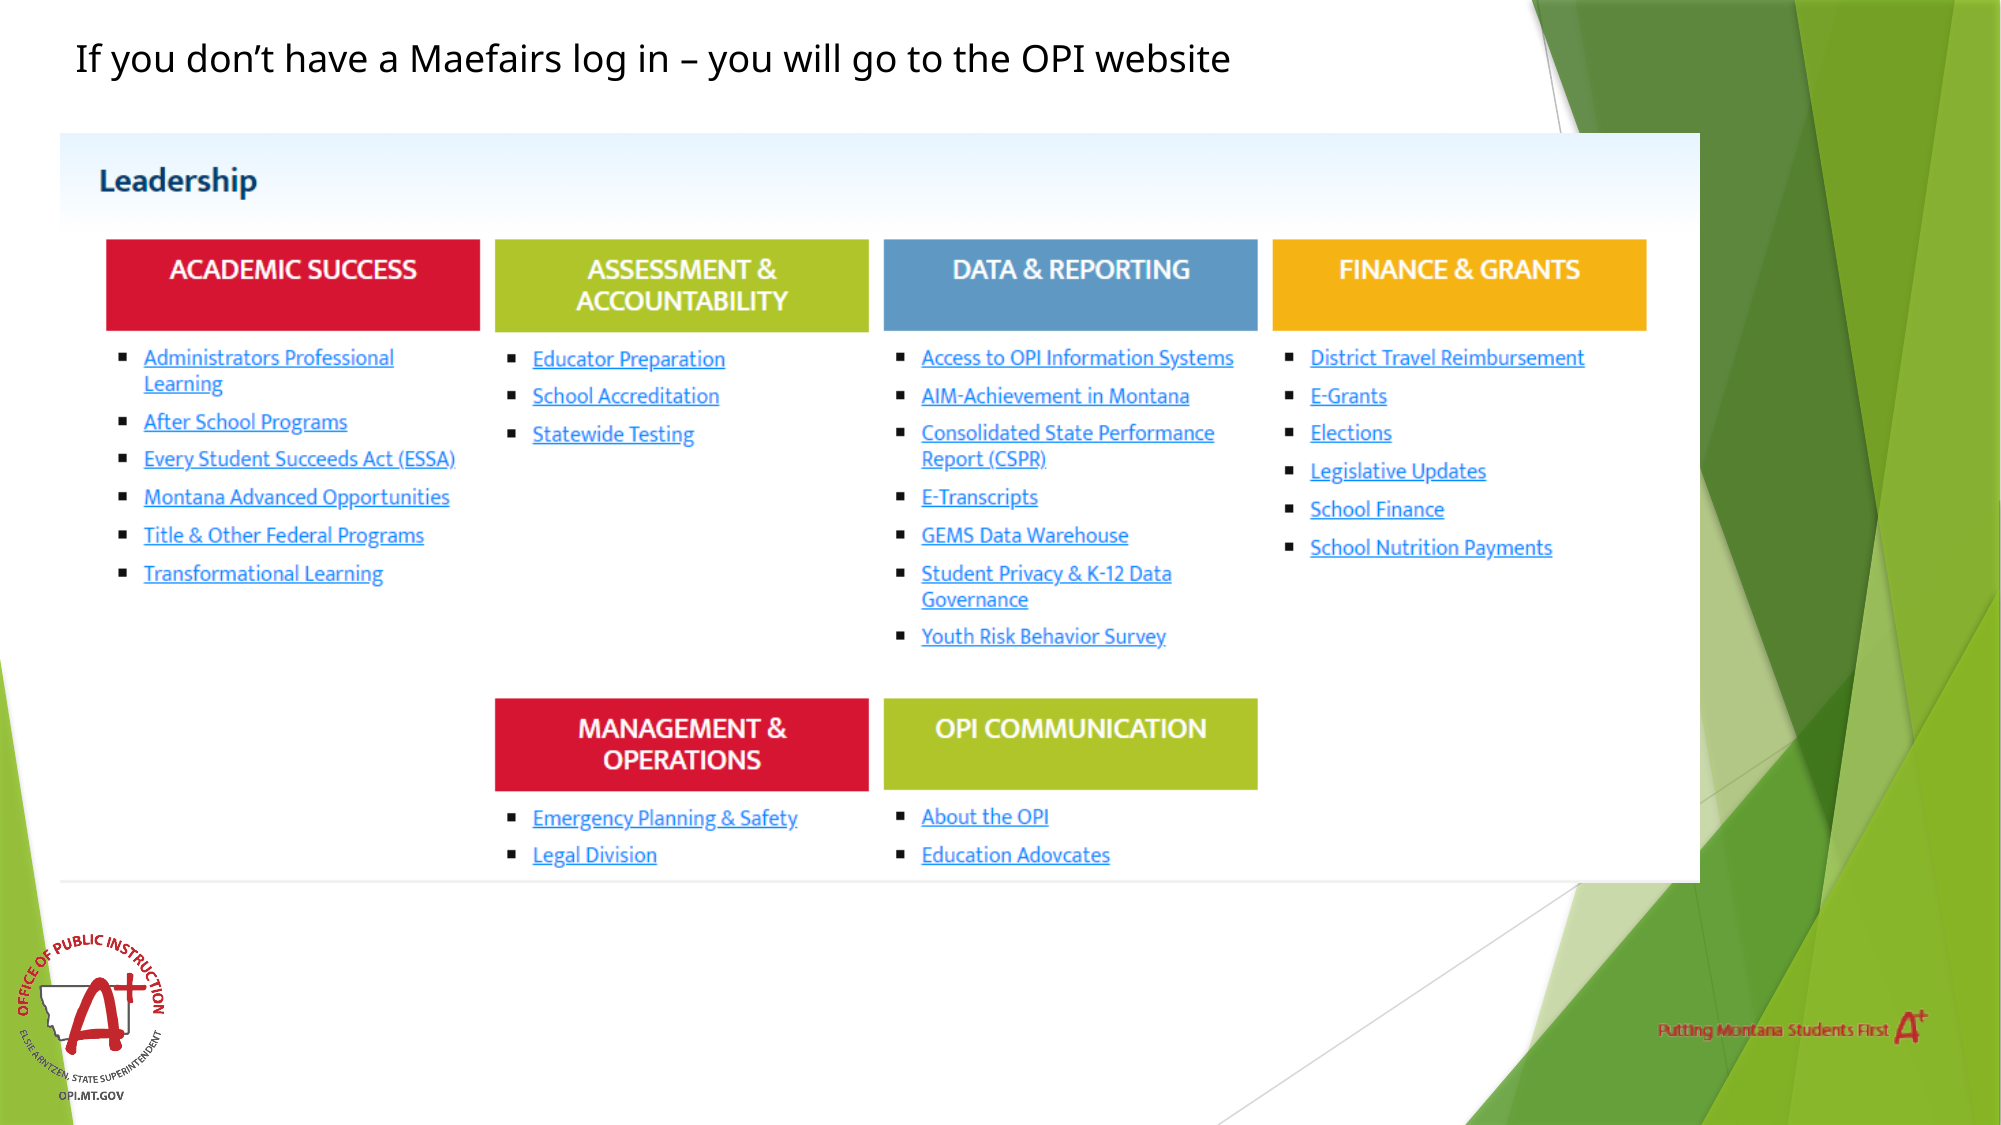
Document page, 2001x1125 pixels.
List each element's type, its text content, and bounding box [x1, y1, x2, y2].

text_box If you don’t have a Maefairs log in – you will go to the OPI website [60, 27, 1542, 88]
picture [1654, 999, 1938, 1054]
picture [60, 133, 1701, 883]
picture [0, 931, 176, 1107]
